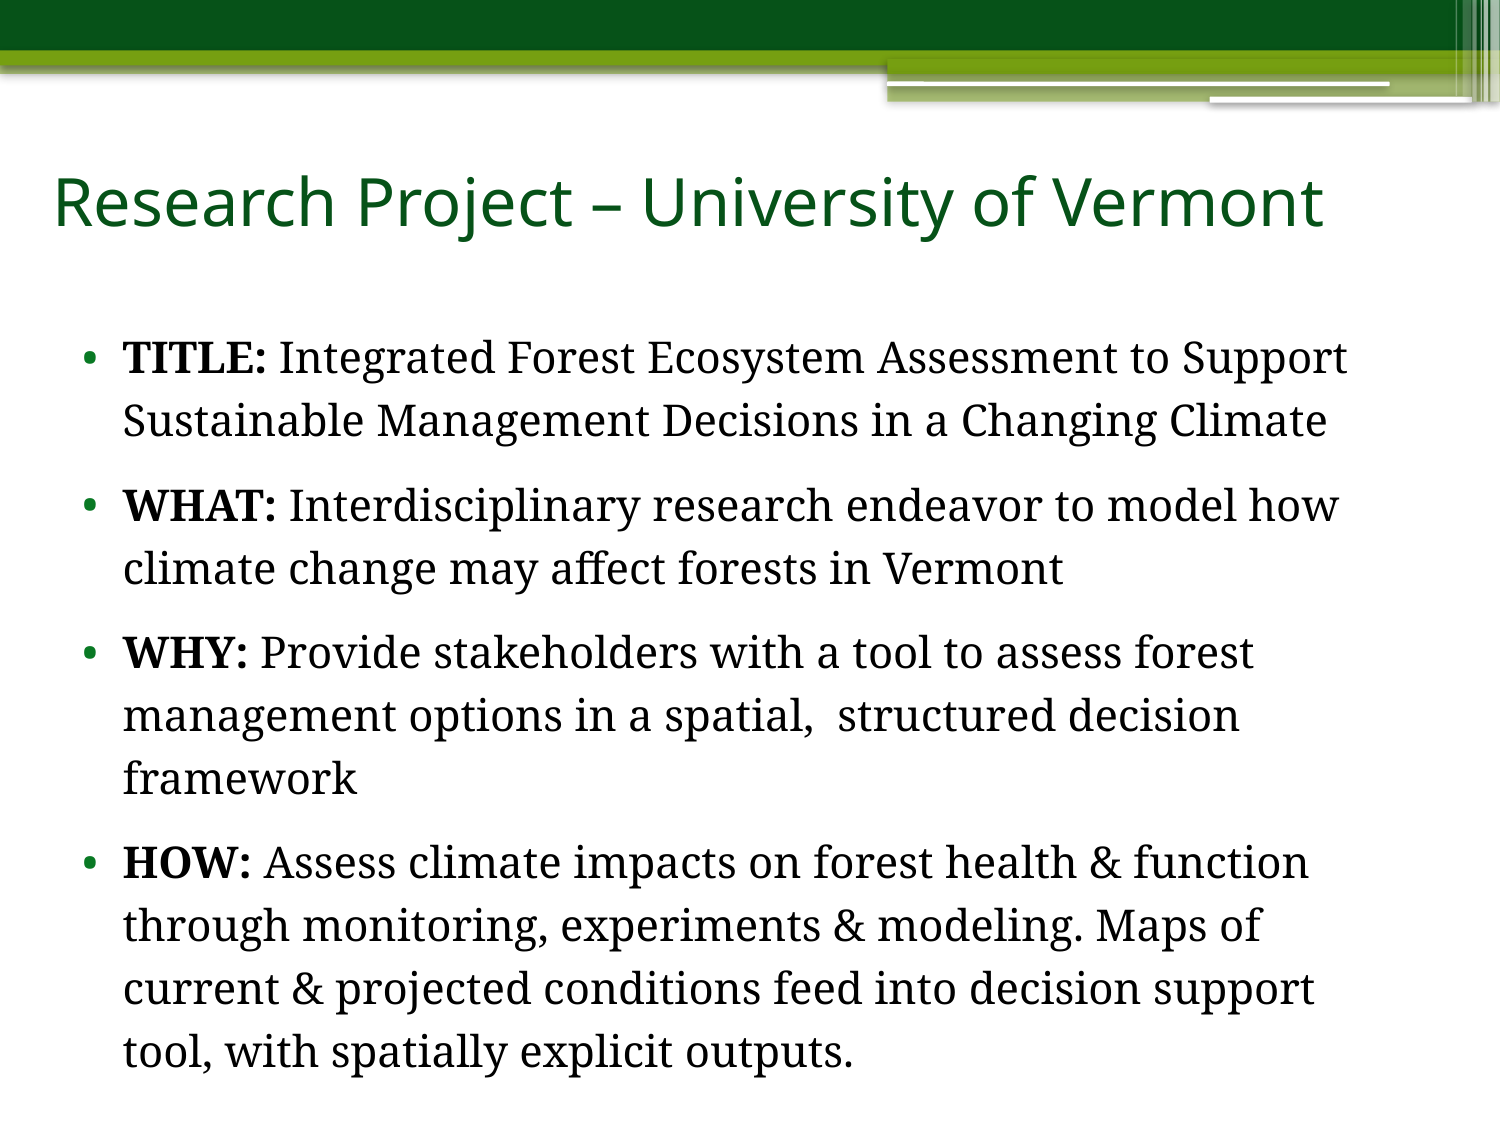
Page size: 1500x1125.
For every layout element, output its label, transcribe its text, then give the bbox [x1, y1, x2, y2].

list TITLE: Integrated Forest Ecosystem Assessment to Support Sustainable Management Decisions in a Changing Climate WHAT: Interdisciplinary research endeavor to model how climate change may affect forests in Vermont WHY: Provide stakeholders with a tool to assess forest management options in a spatial, structured decision framework HOW: Assess climate impacts on forest health & function through monitoring, experiments & modeling. Maps of current & projected conditions feed into decision support tool, with spatially explicit outputs. [50, 312, 1400, 1100]
title Research Project – University of Vermont [37, 112, 1388, 288]
